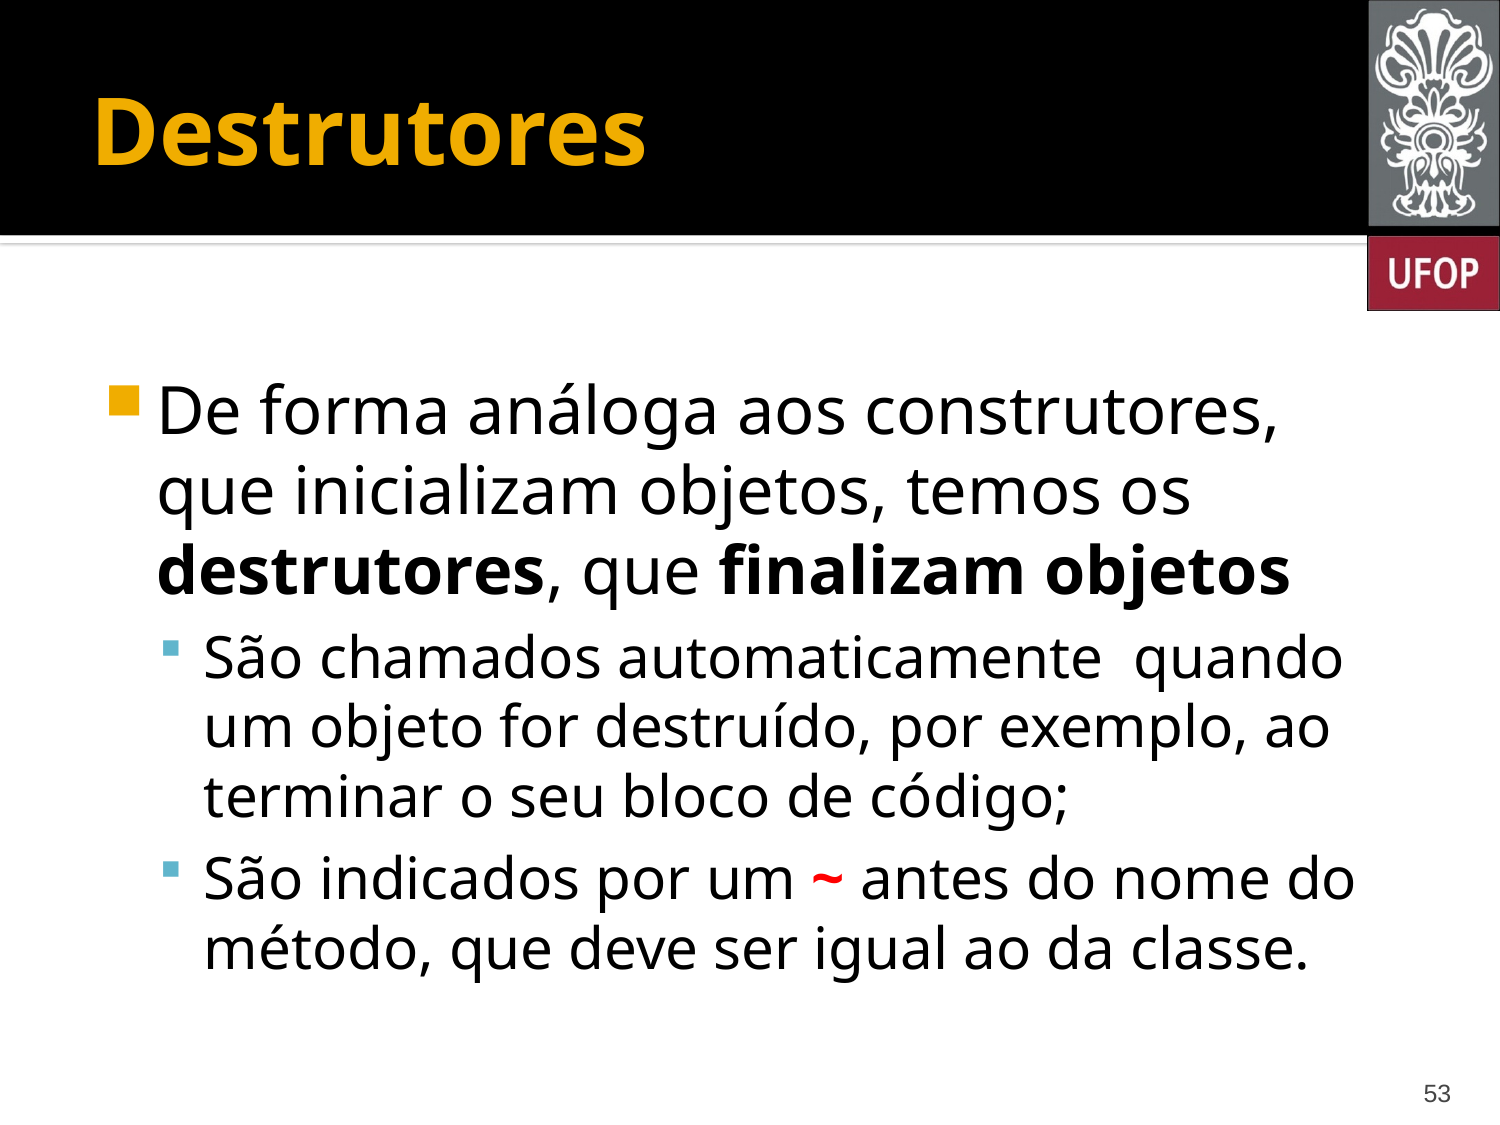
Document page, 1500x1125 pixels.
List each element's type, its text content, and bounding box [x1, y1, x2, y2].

list De forma análoga aos construtores, que inicializam objetos, temos os destrutores, que finalizam objetos São chamados automaticamente quando um objeto for destruído, por exemplo, ao terminar o seu bloco de código; São indicados por um ~ antes do nome do método, que deve ser igual ao da classe. [75, 291, 1425, 1050]
title Destrutores [75, 25, 1370, 231]
slide_number 53 [1345, 1062, 1467, 1108]
picture [1367, 0, 1500, 311]
